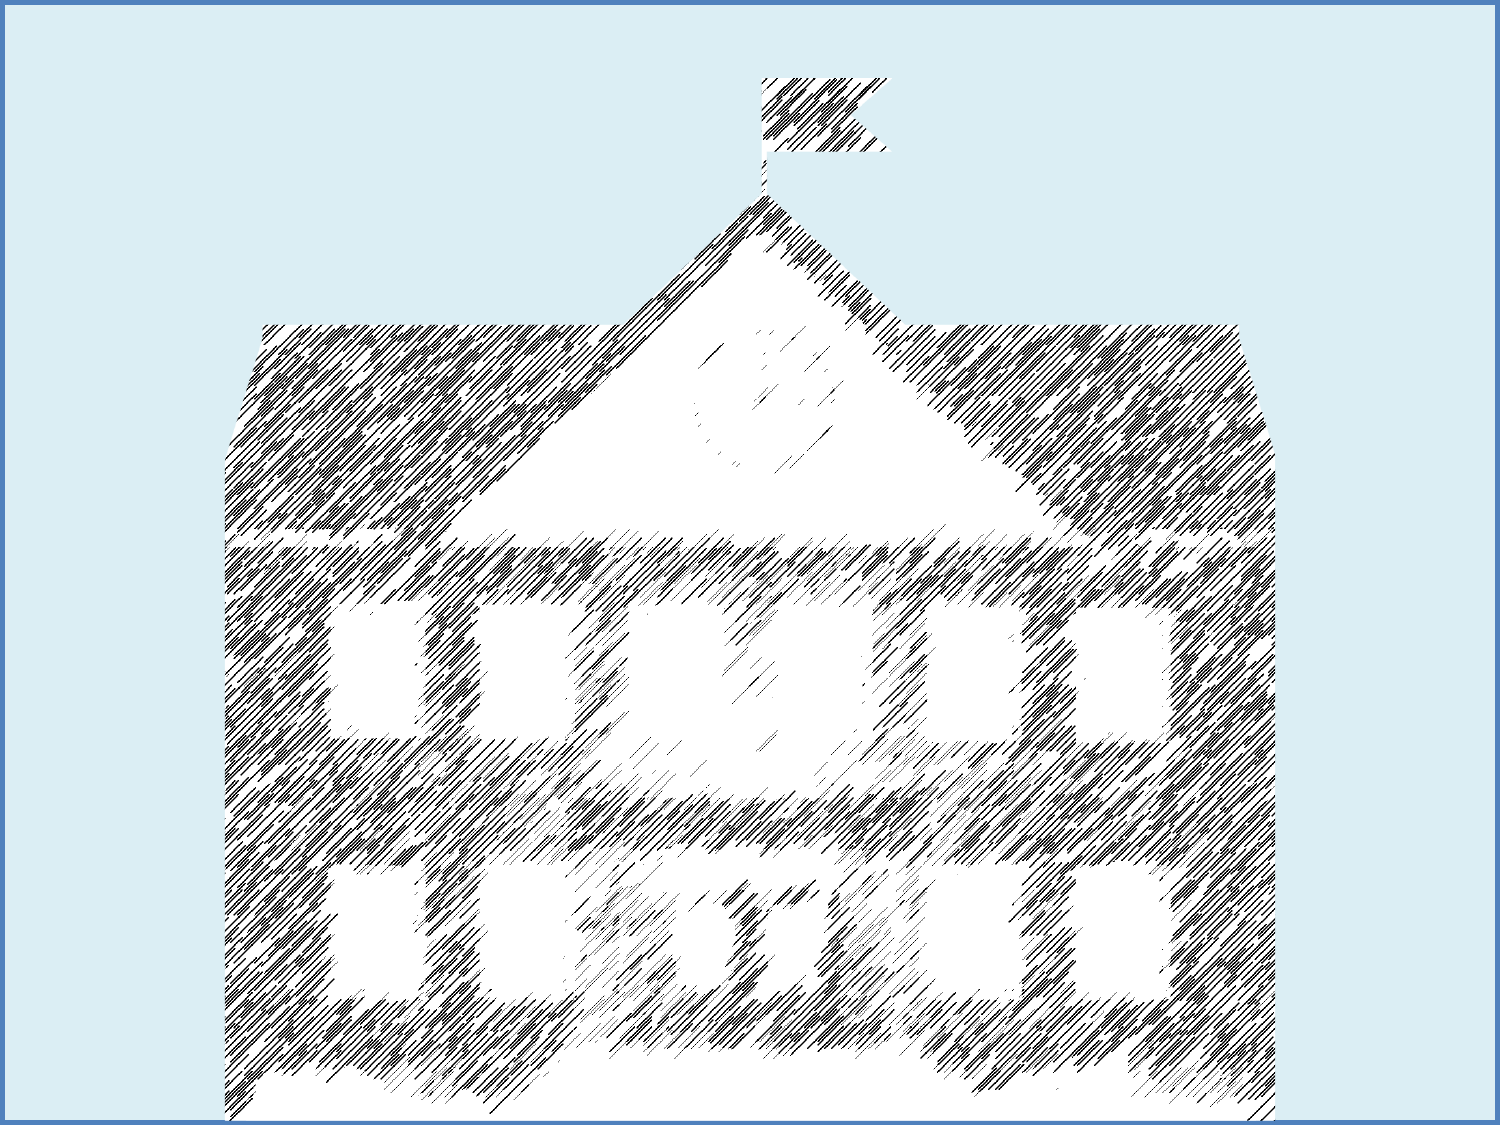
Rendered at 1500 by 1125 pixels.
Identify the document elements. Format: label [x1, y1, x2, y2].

text_box [0, 0, 1500, 1125]
picture [224, 77, 1276, 1121]
